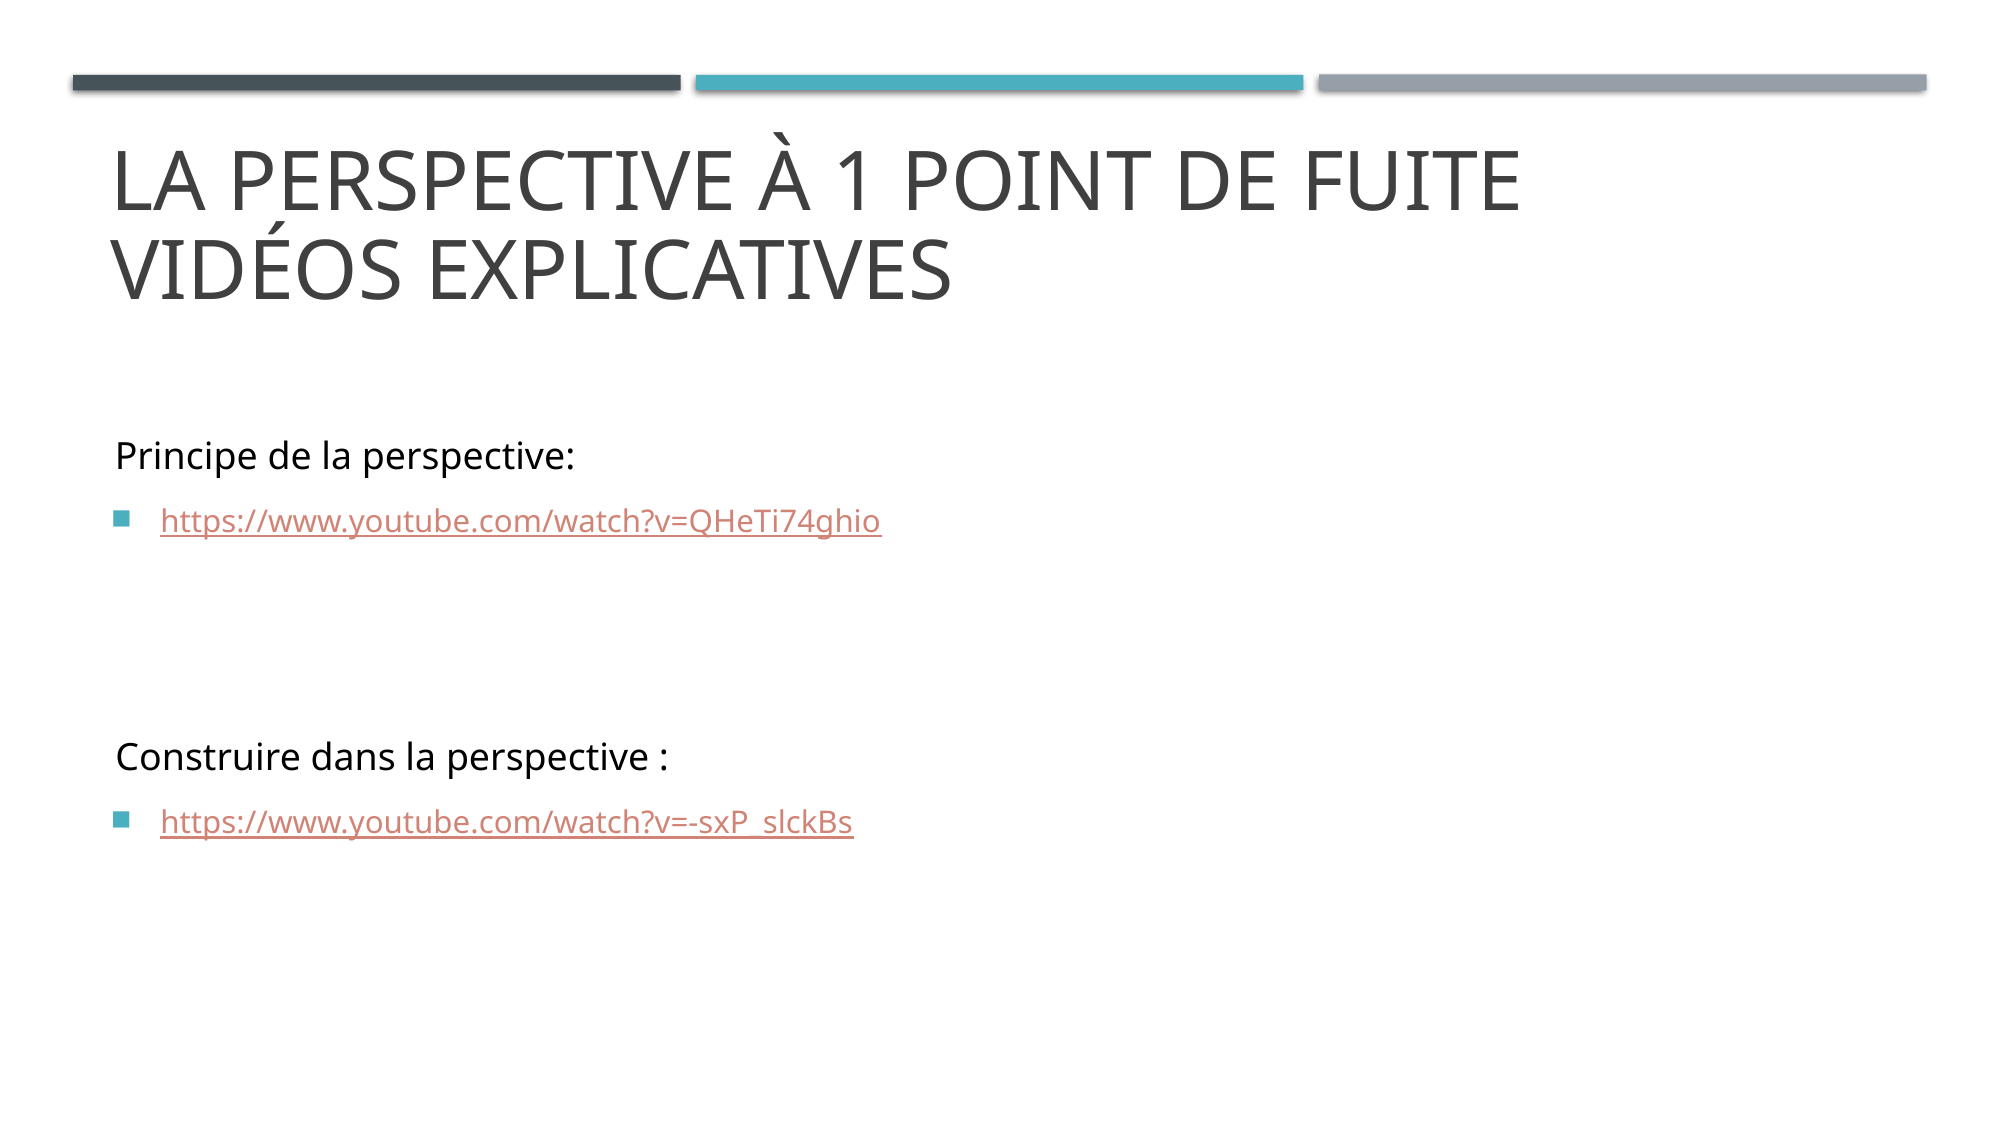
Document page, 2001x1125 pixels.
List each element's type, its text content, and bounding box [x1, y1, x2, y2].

text_box Construire dans la perspective : [100, 725, 695, 786]
list https://www.youtube.com/watch?v=QHeTi74ghio [95, 484, 1905, 611]
text_box Principe de la perspective: [100, 424, 601, 484]
text_box [40, 722, 1850, 848]
title La perspective à 1 point de fuite Vidéos explicatives [95, 130, 1905, 326]
text_box https://www.youtube.com/watch?v=-sxP_slckBs [95, 786, 1905, 912]
